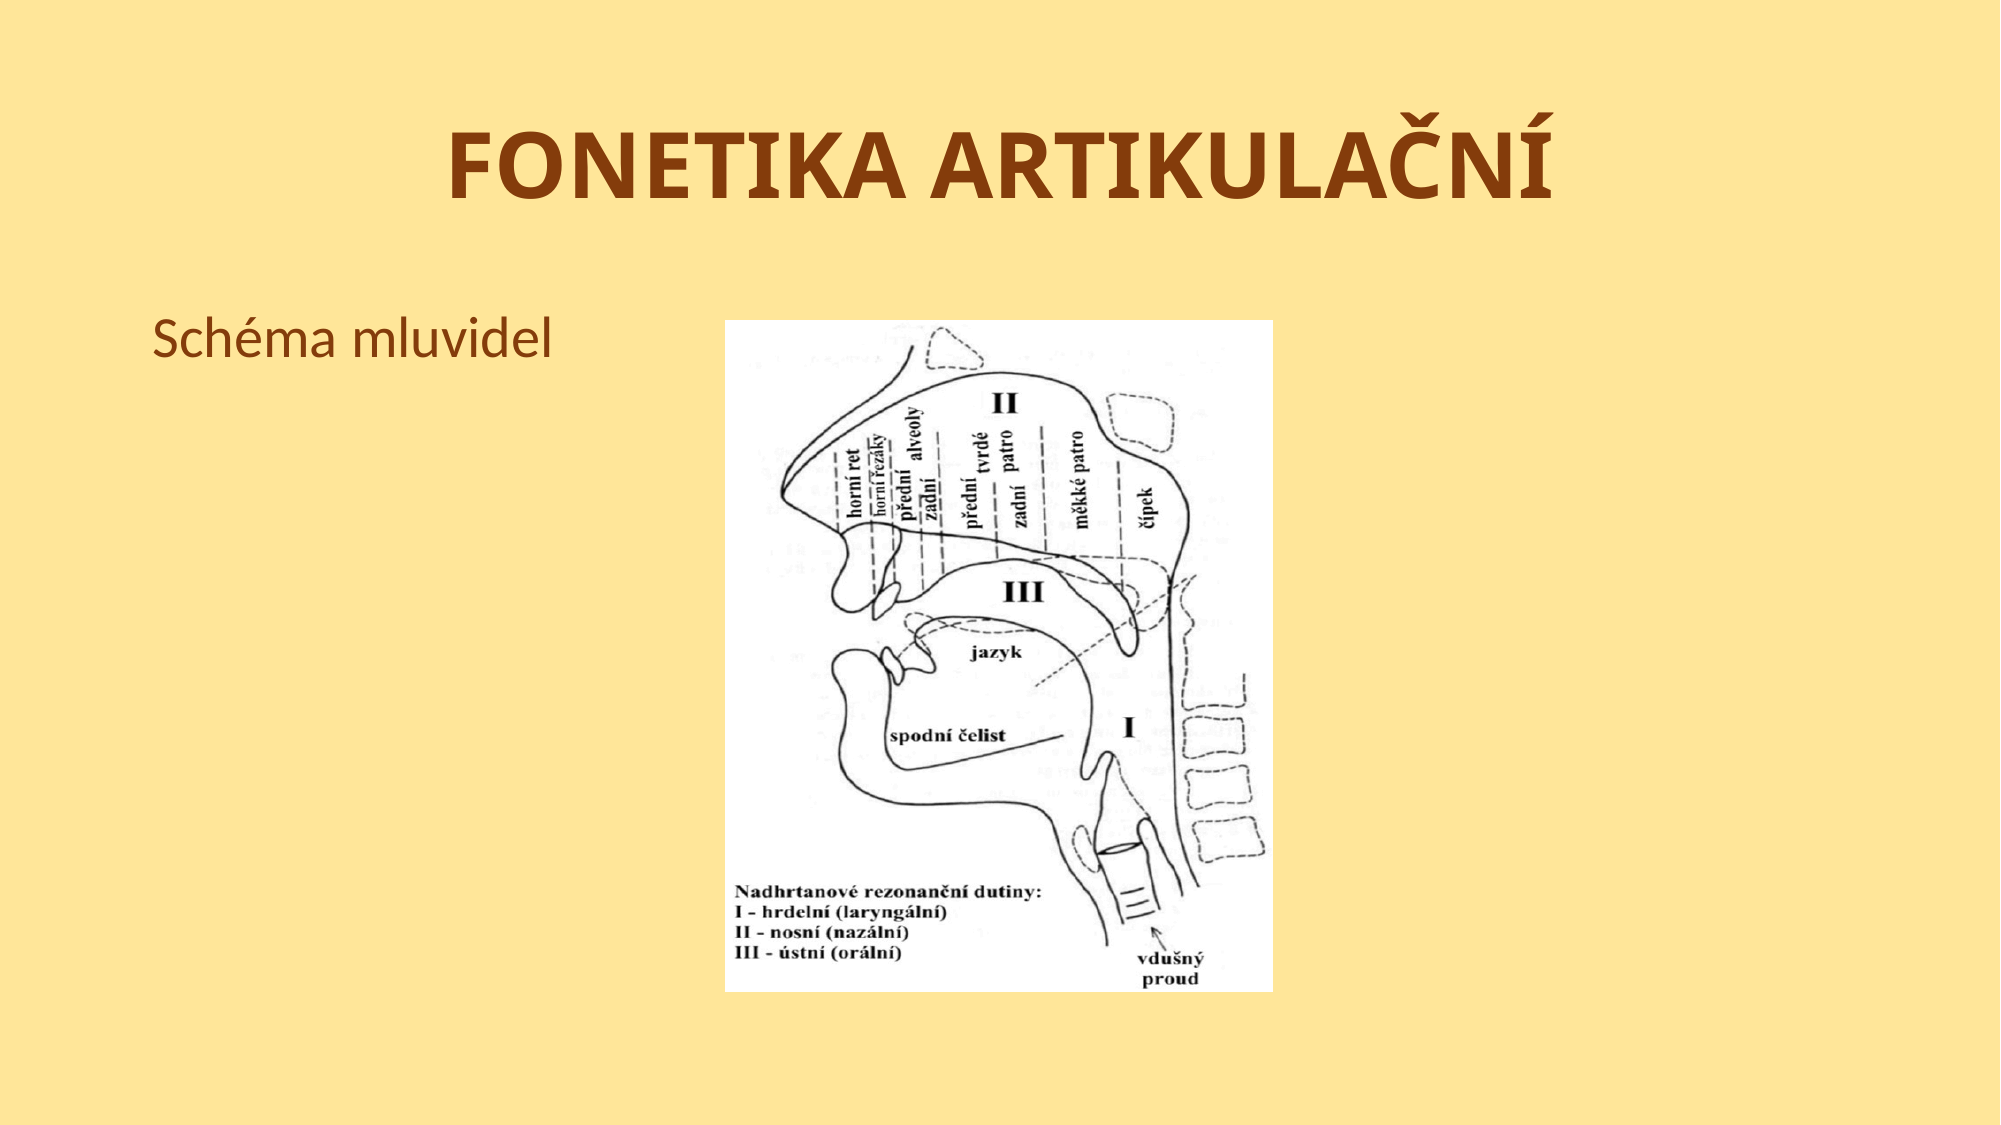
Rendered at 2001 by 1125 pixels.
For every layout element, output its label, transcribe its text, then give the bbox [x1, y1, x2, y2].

picture [724, 320, 1273, 992]
title FONETIKA ARTIKULAČNÍ [137, 59, 1863, 278]
list Schéma mluvidel [137, 299, 1863, 1014]
